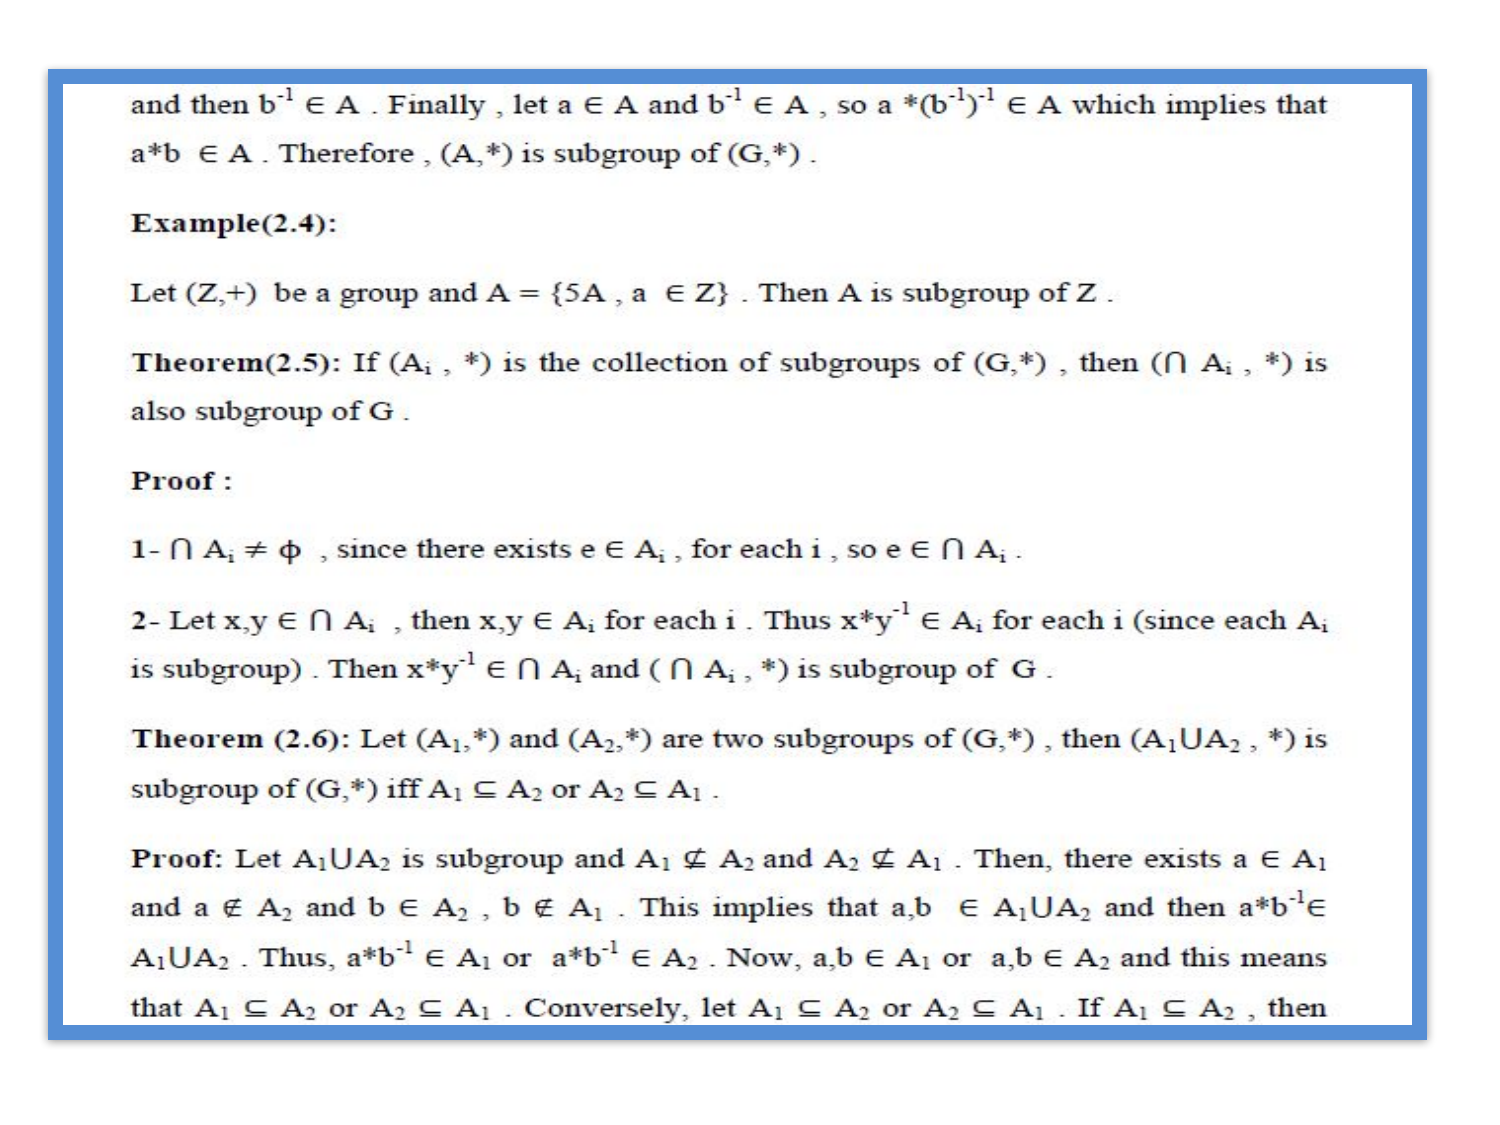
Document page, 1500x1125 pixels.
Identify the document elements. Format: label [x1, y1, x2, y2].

picture [62, 83, 1413, 1026]
